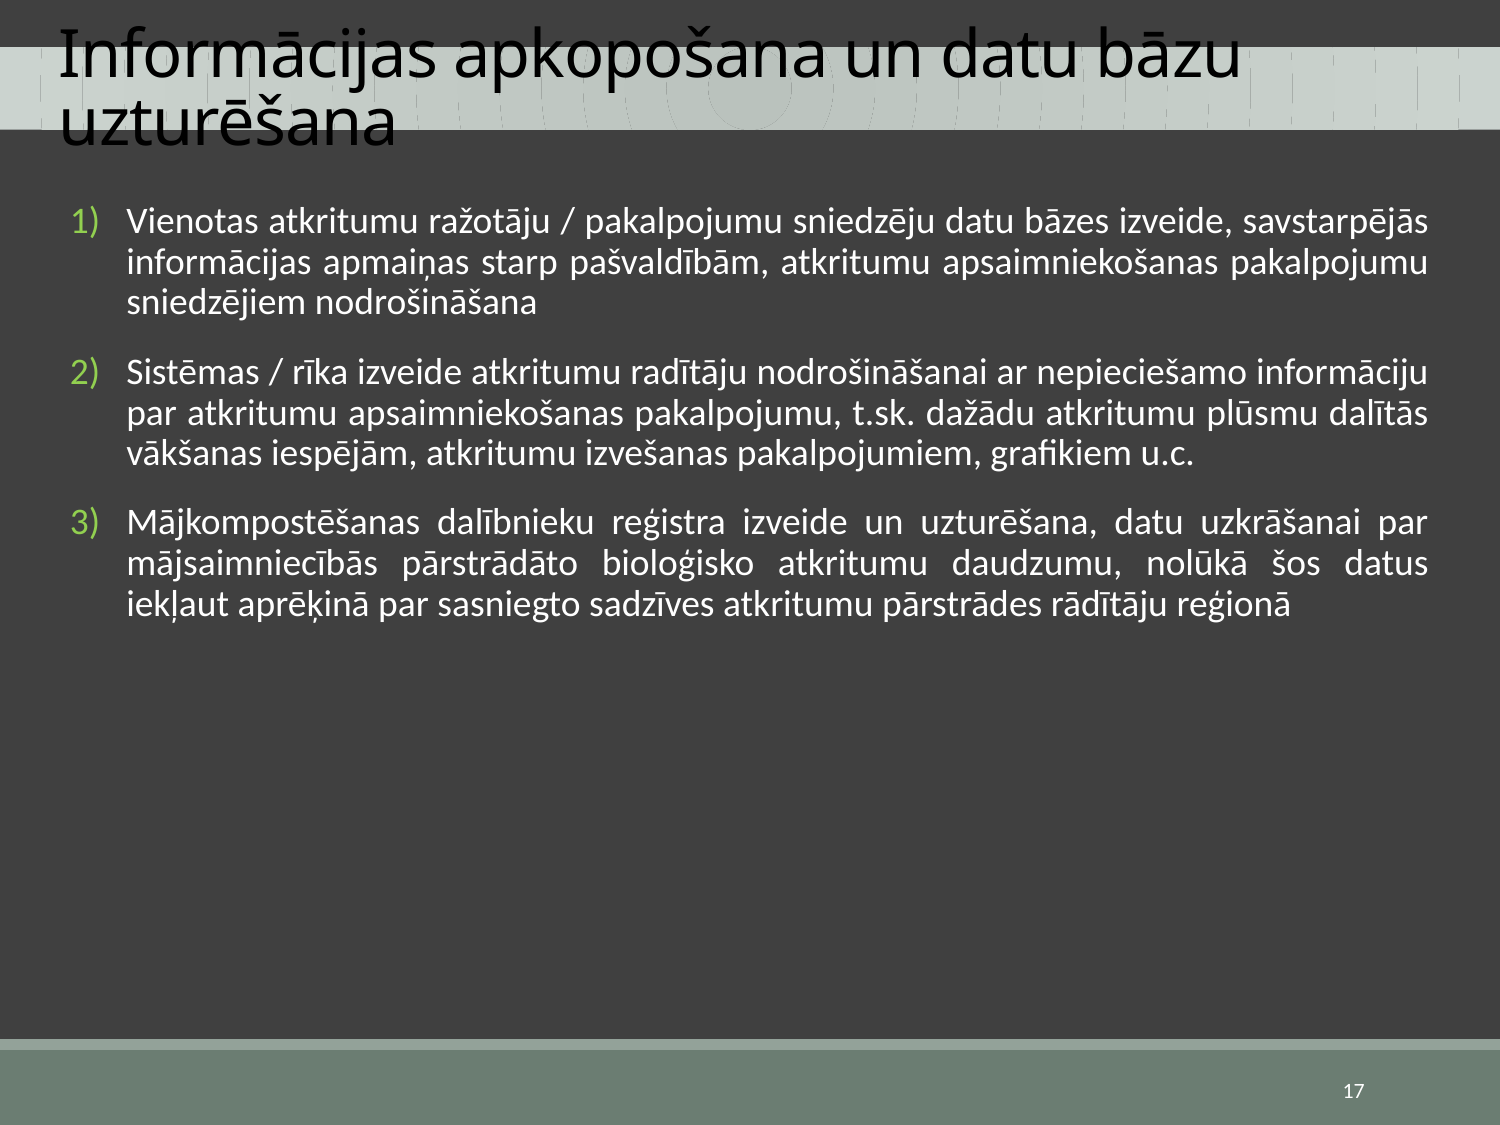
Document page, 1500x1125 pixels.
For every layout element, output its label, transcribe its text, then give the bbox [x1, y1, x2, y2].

slide_number 17 [1218, 1059, 1380, 1120]
title Informācijas apkopošana un datu bāzu uzturēšana [0, 46, 1500, 131]
text_box Vienotas atkritumu ražotāju / pakalpojumu sniedzēju datu bāzes izveide, savstarpējās informācijas apmaiņas starp pašvaldībām, atkritumu apsaimniekošanas pakalpojumu sniedzējiem nodrošināšana Sistēmas / rīka izveide atkritumu radītāju nodrošināšanai ar nepieciešamo informāciju par atkritumu apsaimniekošanas pakalpojumu, t.sk. dažādu atkritumu plūsmu dalītās vākšanas iespējām, atkritumu izvešanas pakalpojumiem, grafikiem u.c. Mājkompostēšanas dalībnieku reģistra izveide un uzturēšana, datu uzkrāšanai par mājsaimniecībās pārstrādāto bioloģisko atkritumu daudzumu, nolūkā šos datus iekļaut aprēķinā par sasniegto sadzīves atkritumu pārstrādes rādītāju reģionā [69, 194, 1430, 987]
